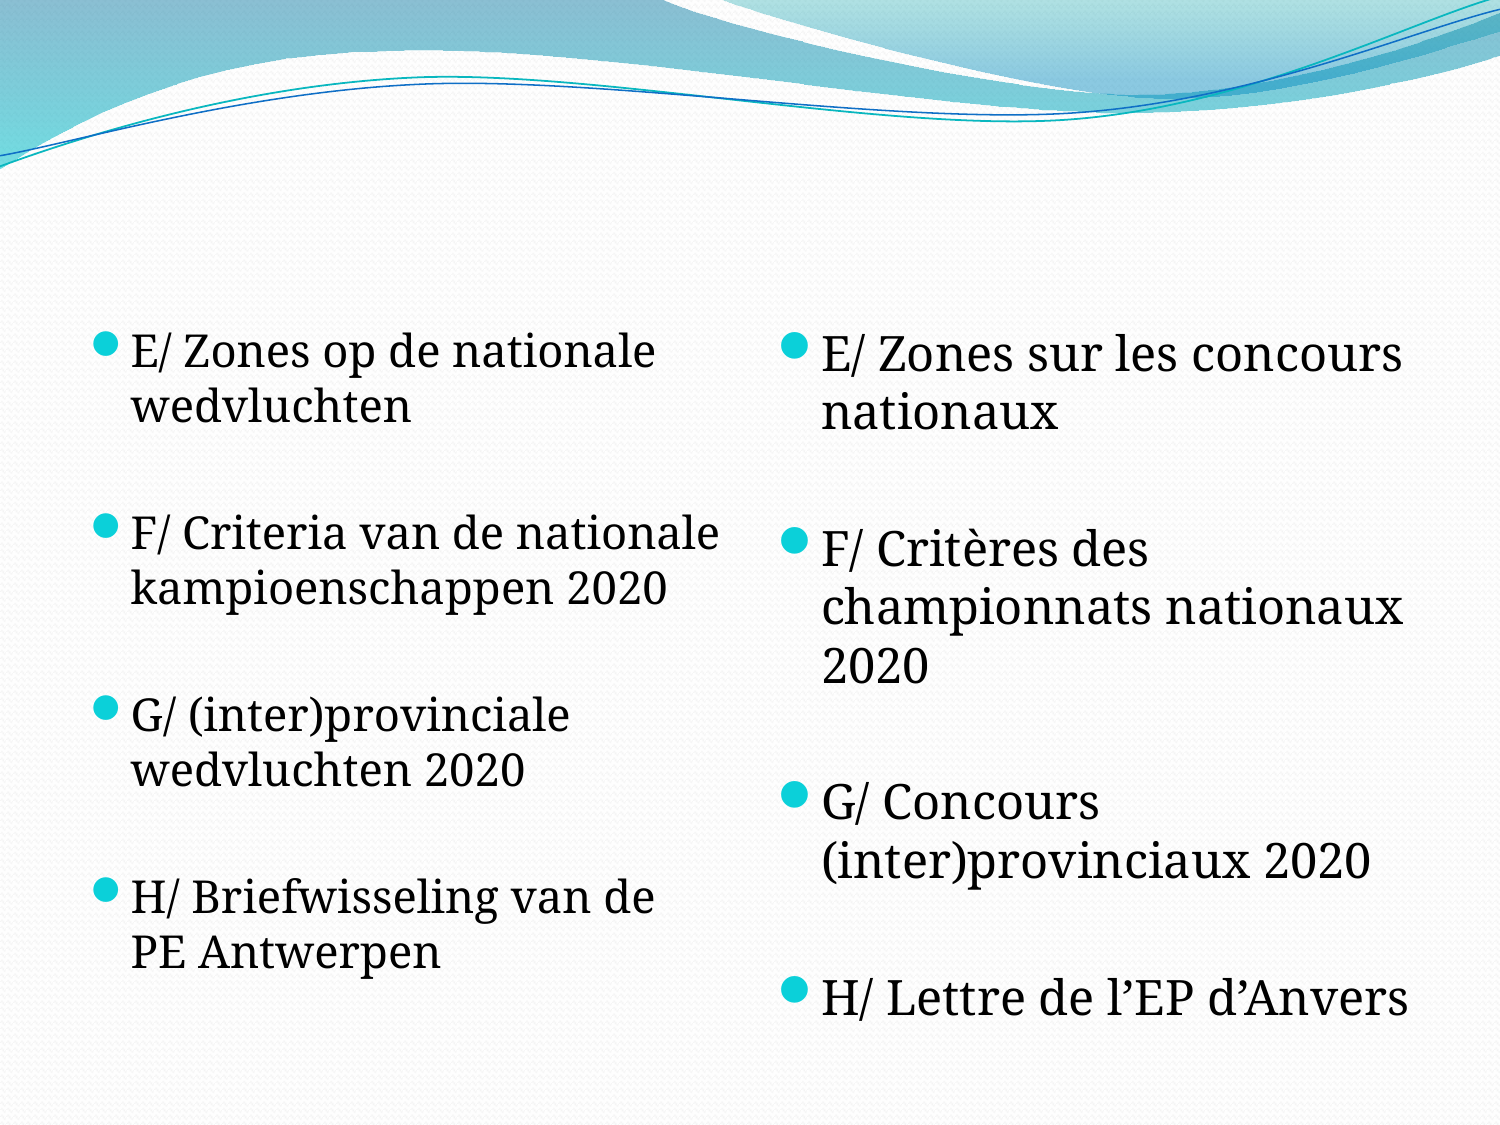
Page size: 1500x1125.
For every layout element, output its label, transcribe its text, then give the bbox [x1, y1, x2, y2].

list E/ Zones sur les concours nationaux F/ Critères des championnats nationaux 2020 G/ Concours (inter)provinciaux 2020 H/ Lettre de l’EP d’Anvers [762, 314, 1425, 1043]
list E/ Zones op de nationale wedvluchten F/ Criteria van de nationale kampioenschappen 2020 G/ (inter)provinciale wedvluchten 2020 H/ Briefwisseling van de PE Antwerpen [75, 314, 738, 1043]
